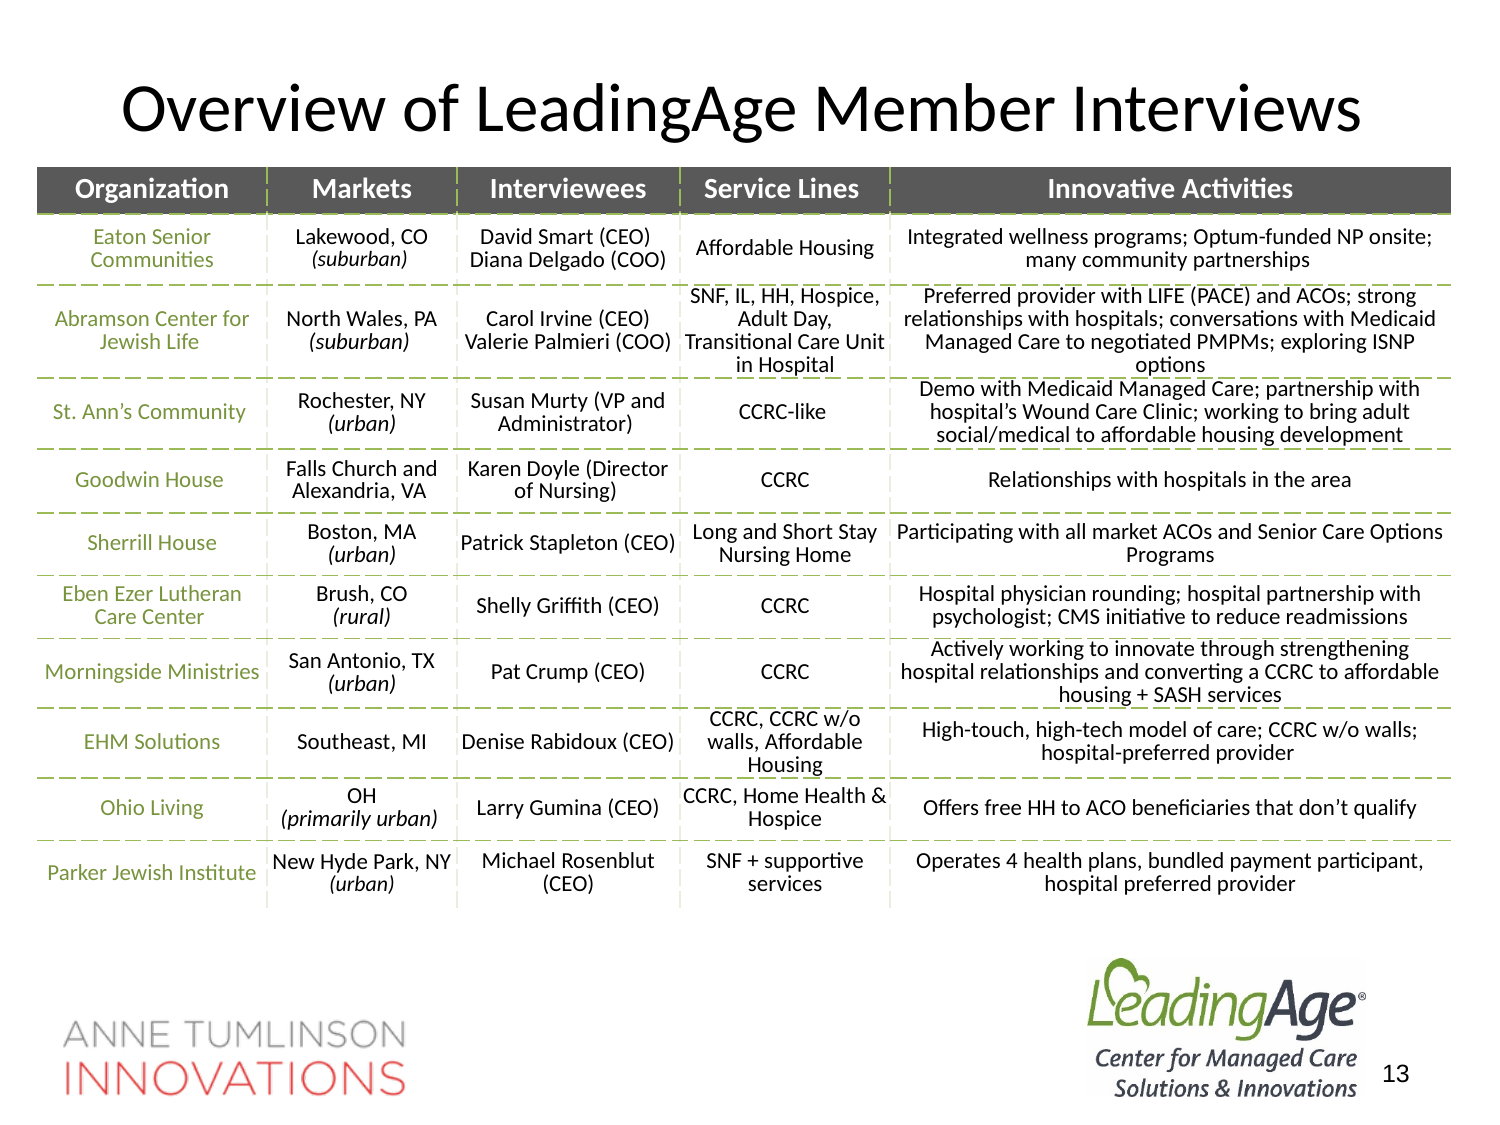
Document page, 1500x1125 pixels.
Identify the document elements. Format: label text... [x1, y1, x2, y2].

table_cell Offers free HH to ACO beneficiaries that don’t qualify [890, 778, 1451, 841]
table_header Innovative Activities [890, 167, 1451, 214]
table_cell Boston, MA (urban) [267, 513, 457, 575]
table_cell Preferred provider with LIFE (PACE) and ACOs; strong relationships with hospitals; conversations with Medicaid Managed Care to negotiated PMPMs; exploring ISNP options [890, 285, 1451, 378]
table_cell CCRC [680, 449, 890, 513]
table_cell Michael Rosenblut (CEO) [457, 841, 680, 908]
table_cell Sherrill House [37, 513, 267, 575]
table_header Interviewees [457, 167, 680, 214]
table_cell Rochester, NY (urban) [267, 378, 457, 449]
table_cell Brush, CO (rural) [267, 575, 457, 639]
table_cell San Antonio, TX (urban) [267, 639, 457, 708]
picture [62, 1017, 408, 1101]
table_cell Eaton Senior Communities [37, 214, 267, 285]
table_cell High-touch, high-tech model of care; CCRC w/o walls; hospital-preferred provider [890, 708, 1451, 778]
table_cell Integrated wellness programs; Optum-funded NP onsite; many community partnerships [890, 214, 1451, 285]
table_cell Participating with all market ACOs and Senior Care Options Programs [890, 513, 1451, 575]
slide_number 13 [1074, 1042, 1425, 1103]
table_header Service Lines [680, 167, 890, 214]
table_cell Shelly Griffith (CEO) [457, 575, 680, 639]
table_cell Operates 4 health plans, bundled payment participant, hospital preferred provider [890, 841, 1451, 908]
table_cell Morningside Ministries [37, 639, 267, 708]
table_cell CCRC [680, 575, 890, 639]
table_cell Affordable Housing [680, 214, 890, 285]
table_cell Hospital physician rounding; hospital partnership with psychologist; CMS initiative to reduce readmissions [890, 575, 1451, 639]
table_cell Relationships with hospitals in the area [890, 449, 1451, 513]
table_cell CCRC, Home Health & Hospice [680, 778, 890, 841]
table_cell Falls Church and Alexandria, VA [267, 449, 457, 513]
table_cell Long and Short Stay Nursing Home [680, 513, 890, 575]
table_cell Larry Gumina (CEO) [457, 778, 680, 841]
table_cell Southeast, MI [267, 708, 457, 778]
table_cell Abramson Center for Jewish Life [37, 285, 267, 378]
table_cell Actively working to innovate through strengthening hospital relationships and converting a CCRC to affordable housing + SASH services [890, 639, 1451, 708]
table_cell Susan Murty (VP and Administrator) [457, 378, 680, 449]
table_cell New Hyde Park, NY (urban) [267, 841, 457, 908]
table_cell EHM Solutions [37, 708, 267, 778]
table_cell CCRC-like [680, 378, 890, 449]
table_cell Patrick Stapleton (CEO) [457, 513, 680, 575]
table_cell Goodwin House [37, 449, 267, 513]
table_cell CCRC [680, 639, 890, 708]
table_cell Karen Doyle (Director of Nursing) [457, 449, 680, 513]
table_header Markets [267, 167, 457, 214]
picture [1087, 958, 1366, 1042]
table_cell Parker Jewish Institute [37, 841, 267, 908]
table_header Organization [37, 167, 267, 214]
table_cell Carol Irvine (CEO) Valerie Palmieri (COO) [457, 285, 680, 378]
table_cell North Wales, PA (suburban) [267, 285, 457, 378]
table_cell Demo with Medicaid Managed Care; partnership with hospital’s Wound Care Clinic; working to bring adult social/medical to affordable housing development [890, 378, 1451, 449]
table_cell St. Ann’s Community [37, 378, 267, 449]
table_cell SNF + supportive services [680, 841, 890, 908]
table_cell SNF, IL, HH, Hospice, Adult Day, Transitional Care Unit in Hospital [680, 285, 890, 378]
table_cell CCRC, CCRC w/o walls, Affordable Housing [680, 708, 890, 778]
table_cell Pat Crump (CEO) [457, 639, 680, 708]
table_cell Lakewood, CO (suburban) [267, 214, 457, 285]
table_cell Ohio Living [37, 778, 267, 841]
table_cell David Smart (CEO) Diana Delgado (COO) [457, 214, 680, 285]
title Overview of LeadingAge Member Interviews [75, 45, 1425, 163]
table_cell Denise Rabidoux (CEO) [457, 708, 680, 778]
table_cell Eben Ezer Lutheran Care Center [37, 575, 267, 639]
table_cell OH (primarily urban) [267, 778, 457, 841]
